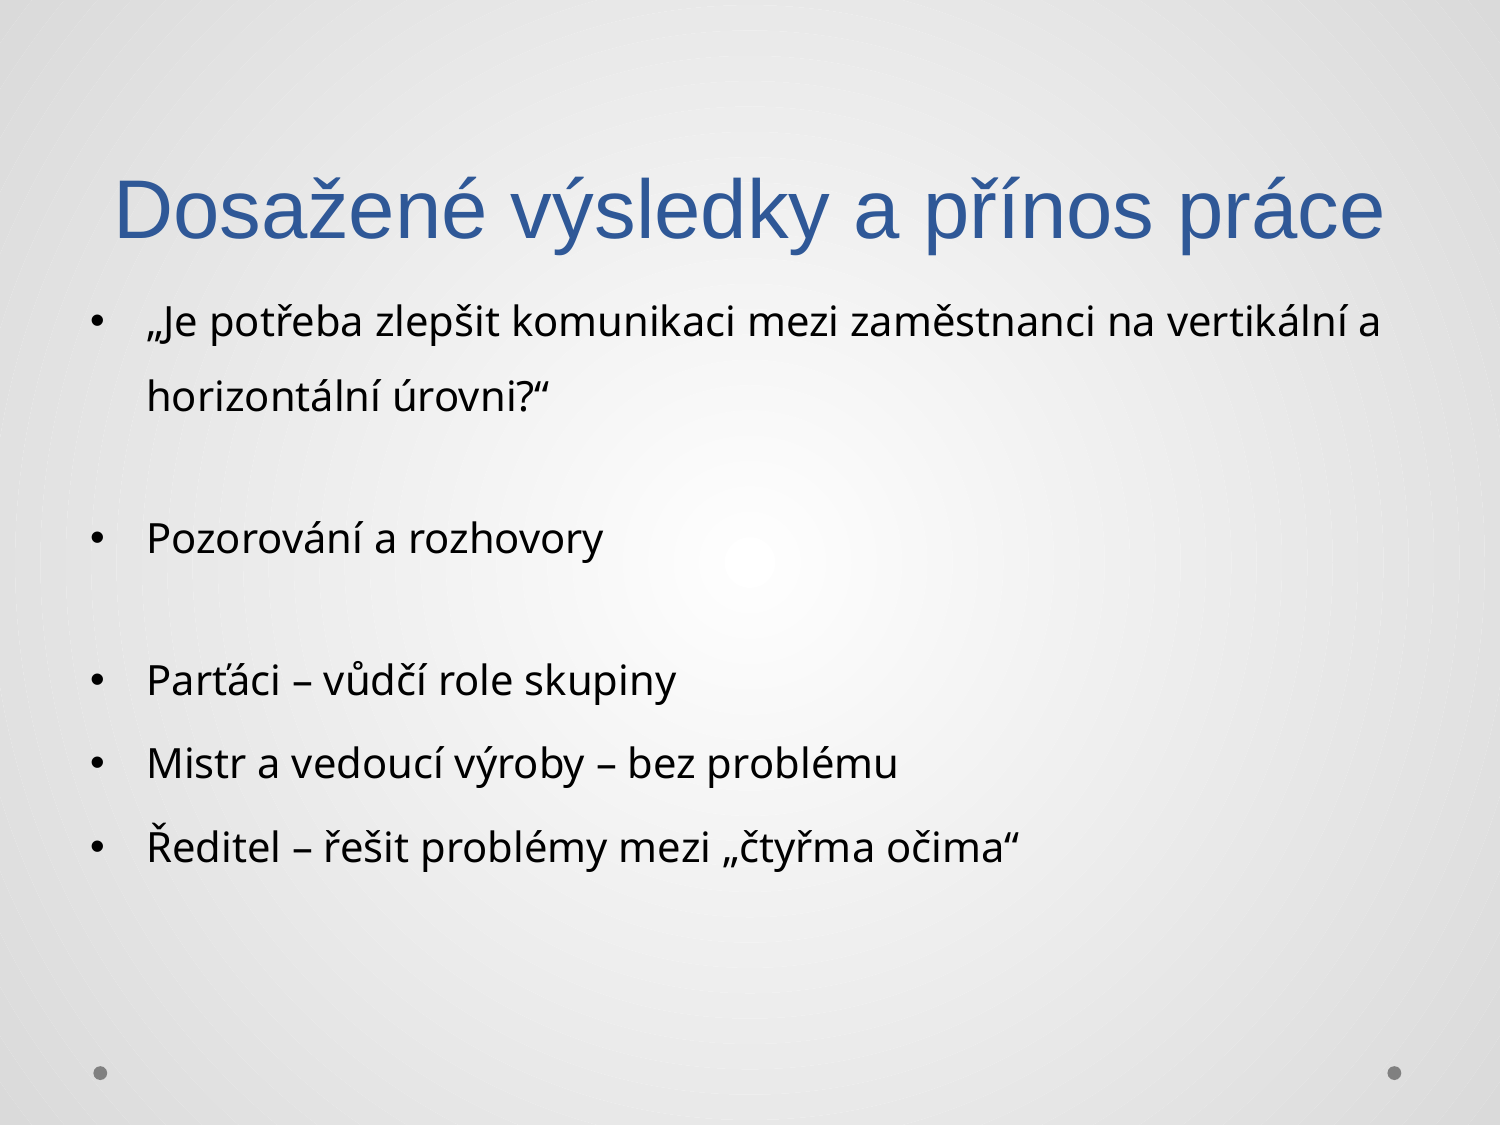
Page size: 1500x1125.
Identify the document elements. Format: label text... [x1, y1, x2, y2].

title Dosažené výsledky a přínos práce [75, 0, 1425, 262]
list „Je potřeba zlepšit komunikaci mezi zaměstnanci na vertikální a horizontální úrovni?“ Pozorování a rozhovory Parťáci – vůdčí role skupiny Mistr a vedoucí výroby – bez problému Ředitel – řešit problémy mezi „čtyřma očima“ [75, 262, 1425, 1005]
